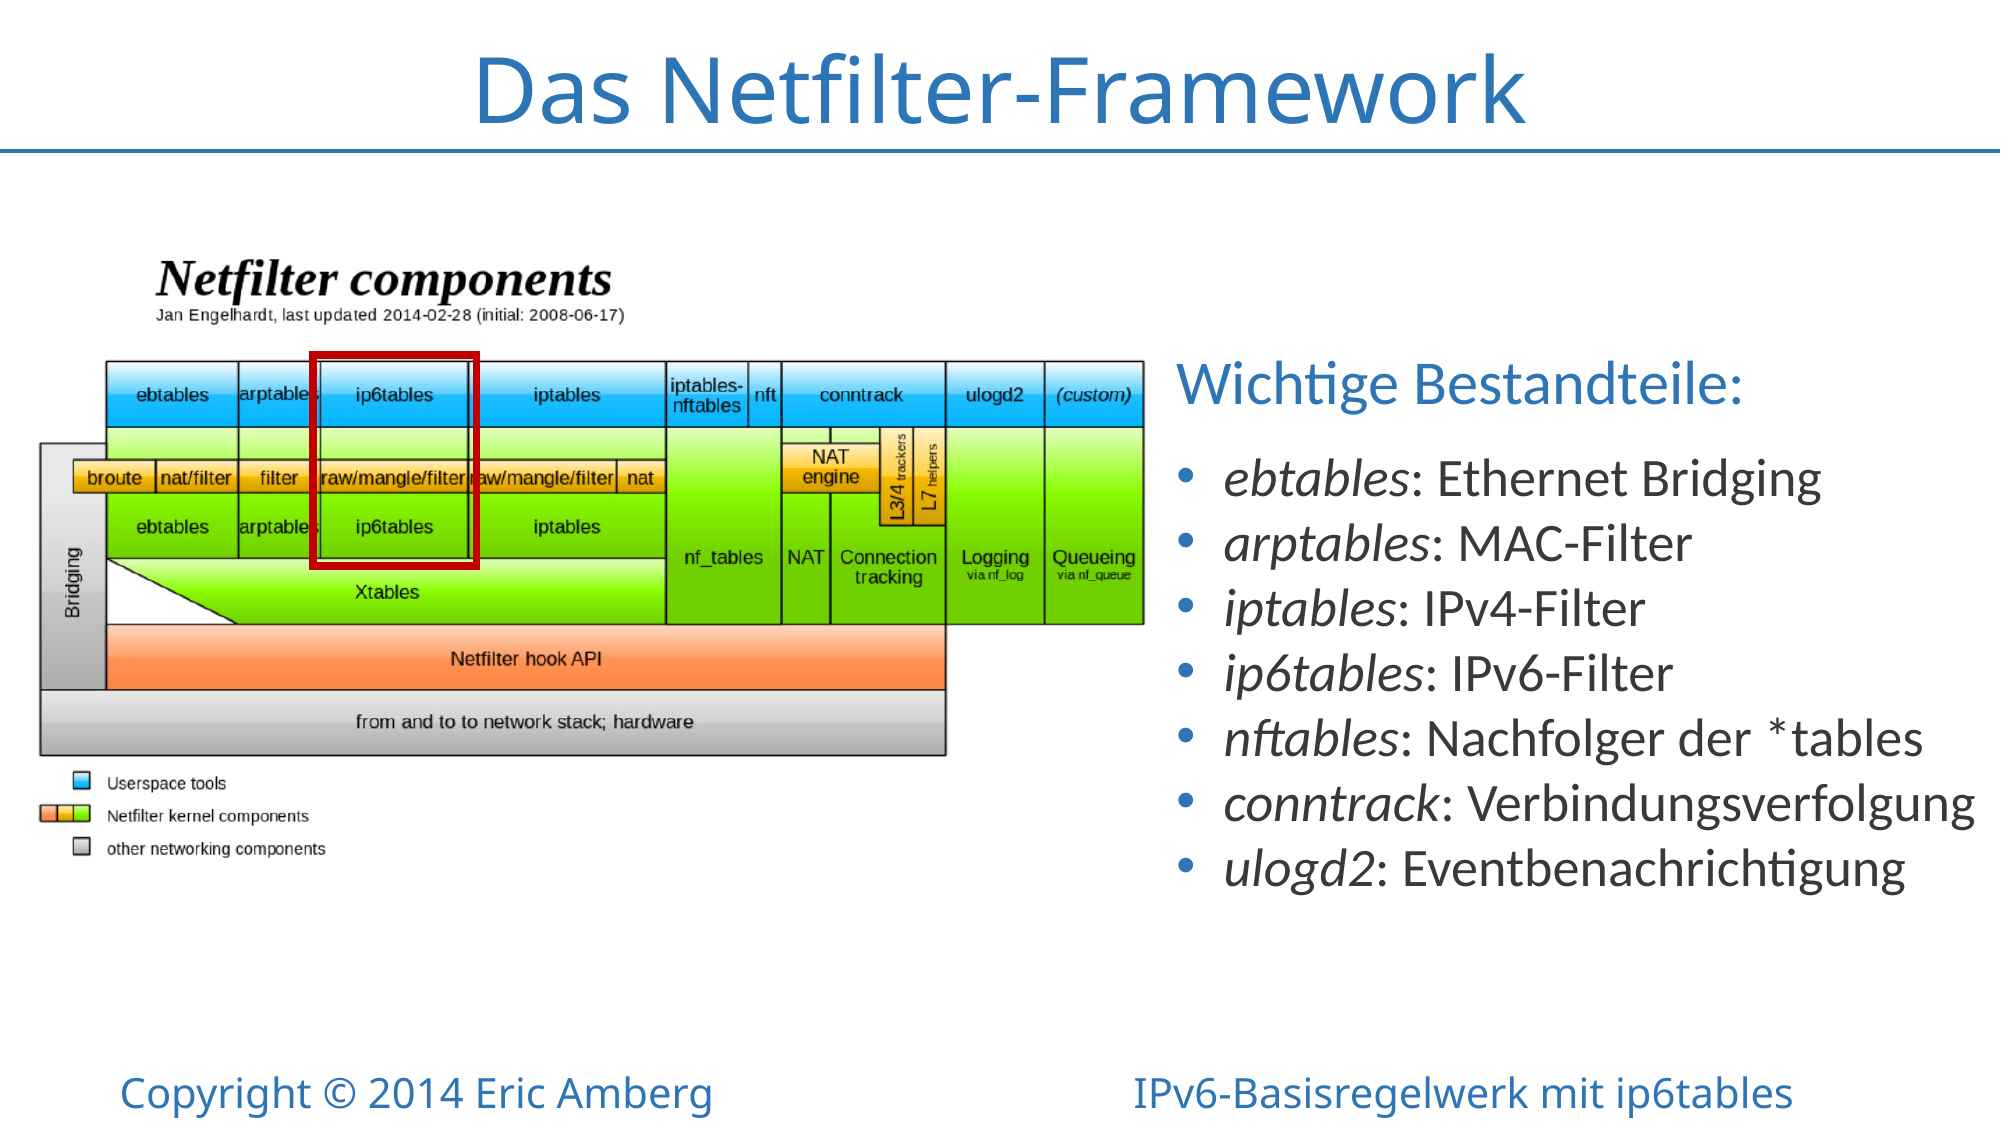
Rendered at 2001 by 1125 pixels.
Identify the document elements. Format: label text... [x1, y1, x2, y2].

title Das Netfilter-Framework [0, 30, 2000, 149]
text_box Wichtige Bestandteile: ebtables: Ethernet Bridging arptables: MAC-Filter iptables: IPv4-Filter ip6tables: IPv6-Filter nftables: Nachfolger der *tables conntrack: Verbindungsverfolgung ulogd2: Eventbenachrichtigung [1161, 334, 1996, 905]
picture [30, 246, 1154, 864]
text_box Copyright © 2014 Eric Amberg IPv6-Basisregelwerk mit ip6tables [0, 1047, 2000, 1125]
